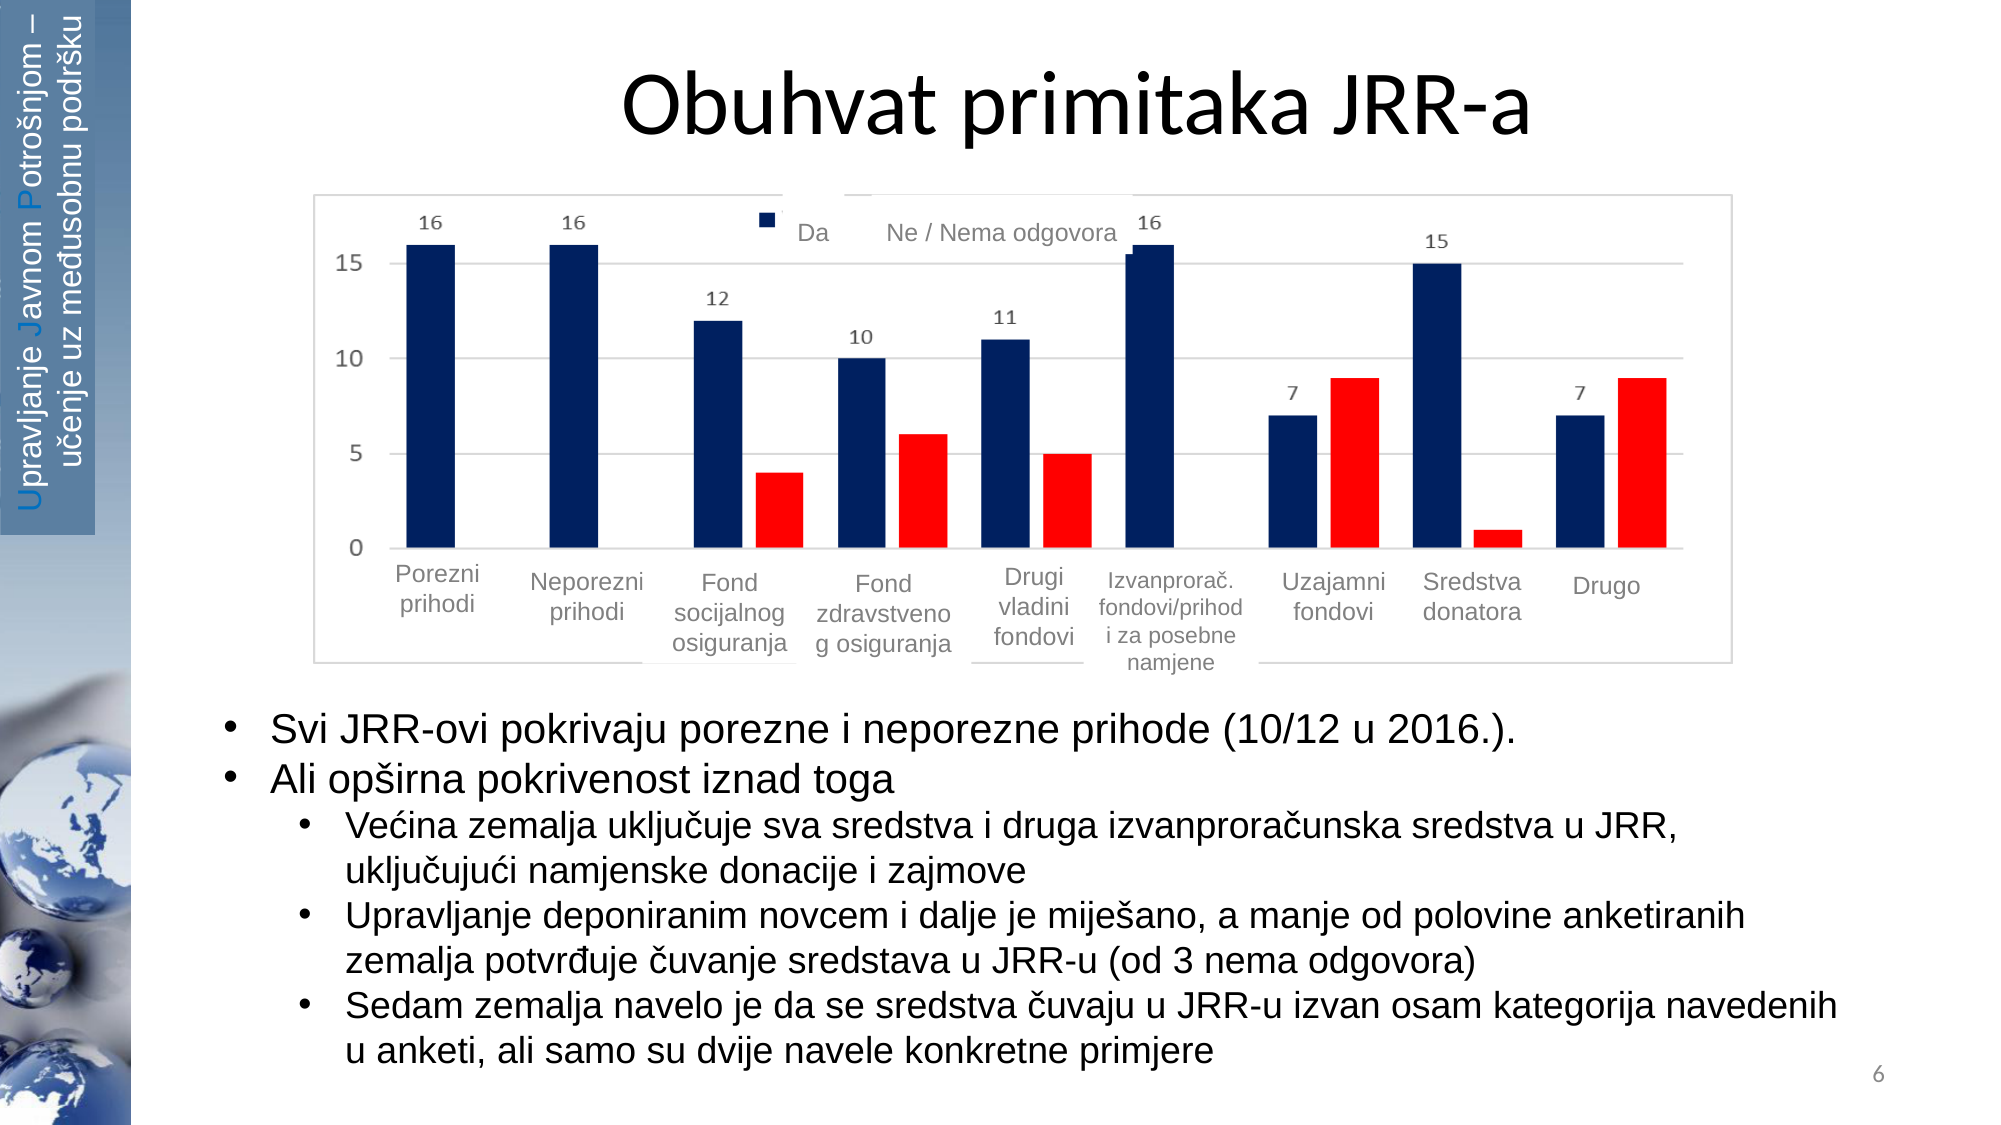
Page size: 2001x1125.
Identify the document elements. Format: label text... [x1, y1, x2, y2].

slide_number 6 [1433, 1042, 1900, 1103]
text_box Svi JRR-ovi pokrivaju porezne i neporezne prihode (10/12 u 2016.). Ali opširna pokrivenost iznad toga Većina zemalja uključuje sva sredstva i druga izvanproračunska sredstva u JRR, uključujući namjenske donacije i zajmove Upravljanje deponiranim novcem i dalje je miješano, a manje od polovine anketiranih zemalja potvrđuje čuvanje sredstava u JRR-u (od 3 nema odgovora) Sedam zemalja navelo je da se sredstva čuvaju u JRR-u izvan osam kategorija navedenih u anketi, ali samo su dvije navele konkretne primjere [208, 693, 1875, 1079]
picture [312, 194, 1733, 665]
title Obuhvat primitaka JRR-a [468, 0, 1687, 194]
picture [0, 0, 131, 1125]
text_box Upravljanje Javnom Potrošnjom – učenje uz međusobnu podršku [0, 0, 95, 535]
